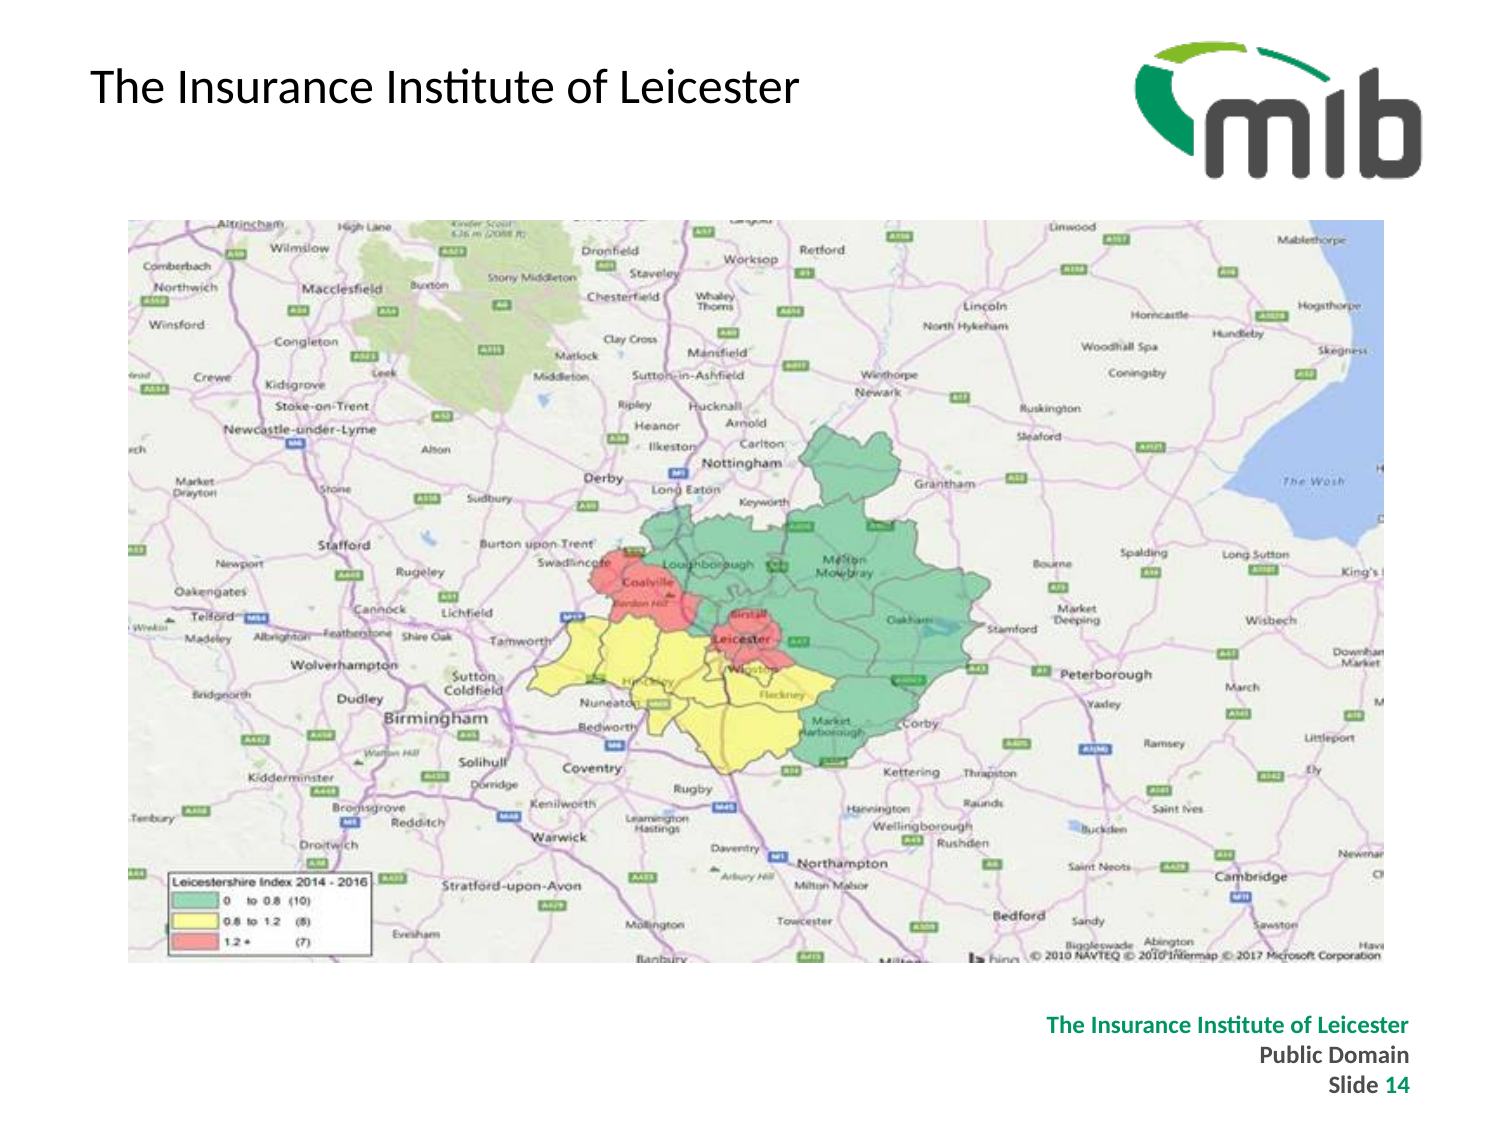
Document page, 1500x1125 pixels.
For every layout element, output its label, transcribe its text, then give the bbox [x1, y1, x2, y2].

title The Insurance Institute of Leicester [75, 45, 1052, 130]
picture [128, 0, 1465, 963]
slide_number The Insurance Institute of Leicester Public Domain Slide 14 [920, 1004, 1425, 1103]
